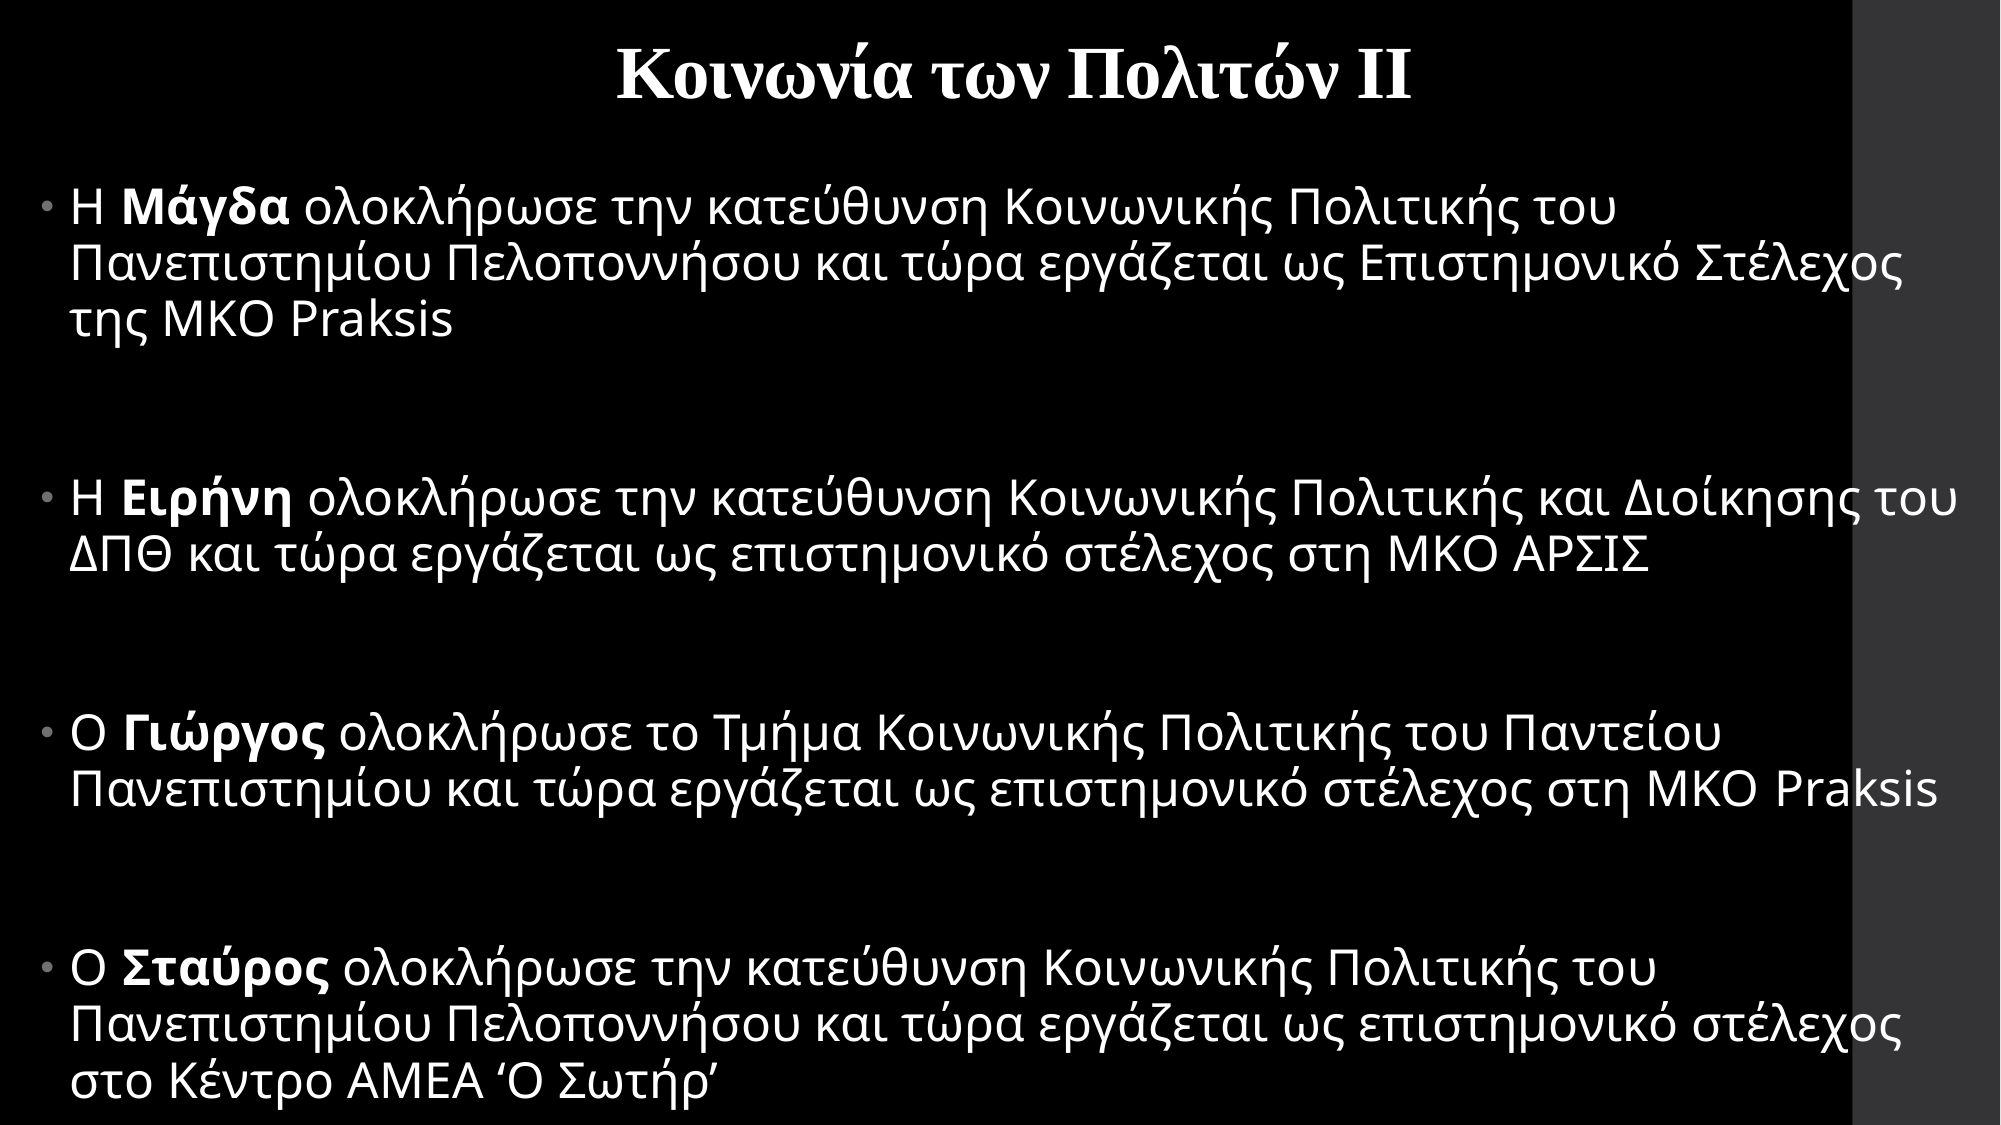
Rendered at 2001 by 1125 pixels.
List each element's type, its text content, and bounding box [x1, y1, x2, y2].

title Κοινωνία των Πολιτών ΙΙ [154, 24, 1876, 122]
list Η Μάγδα ολοκλήρωσε την κατεύθυνση Κοινωνικής Πολιτικής του Πανεπιστημίου Πελοποννήσου και τώρα εργάζεται ως Επιστημονικό Στέλεχος της ΜΚΟ Praksis Η Ειρήνη ολοκλήρωσε την κατεύθυνση Κοινωνικής Πολιτικής και Διοίκησης του ΔΠΘ και τώρα εργάζεται ως επιστημονικό στέλεχος στη ΜΚΟ ΑΡΣΙΣ Ο Γιώργος ολοκλήρωσε το Τμήμα Κοινωνικής Πολιτικής του Παντείου Πανεπιστημίου και τώρα εργάζεται ως επιστημονικό στέλεχος στη ΜΚΟ Praksis Ο Σταύρος ολοκλήρωσε την κατεύθυνση Κοινωνικής Πολιτικής του Πανεπιστημίου Πελοποννήσου και τώρα εργάζεται ως επιστημονικό στέλεχος στο Κέντρο ΑΜΕΑ ‘Ο Σωτήρ’ [25, 171, 2000, 1125]
